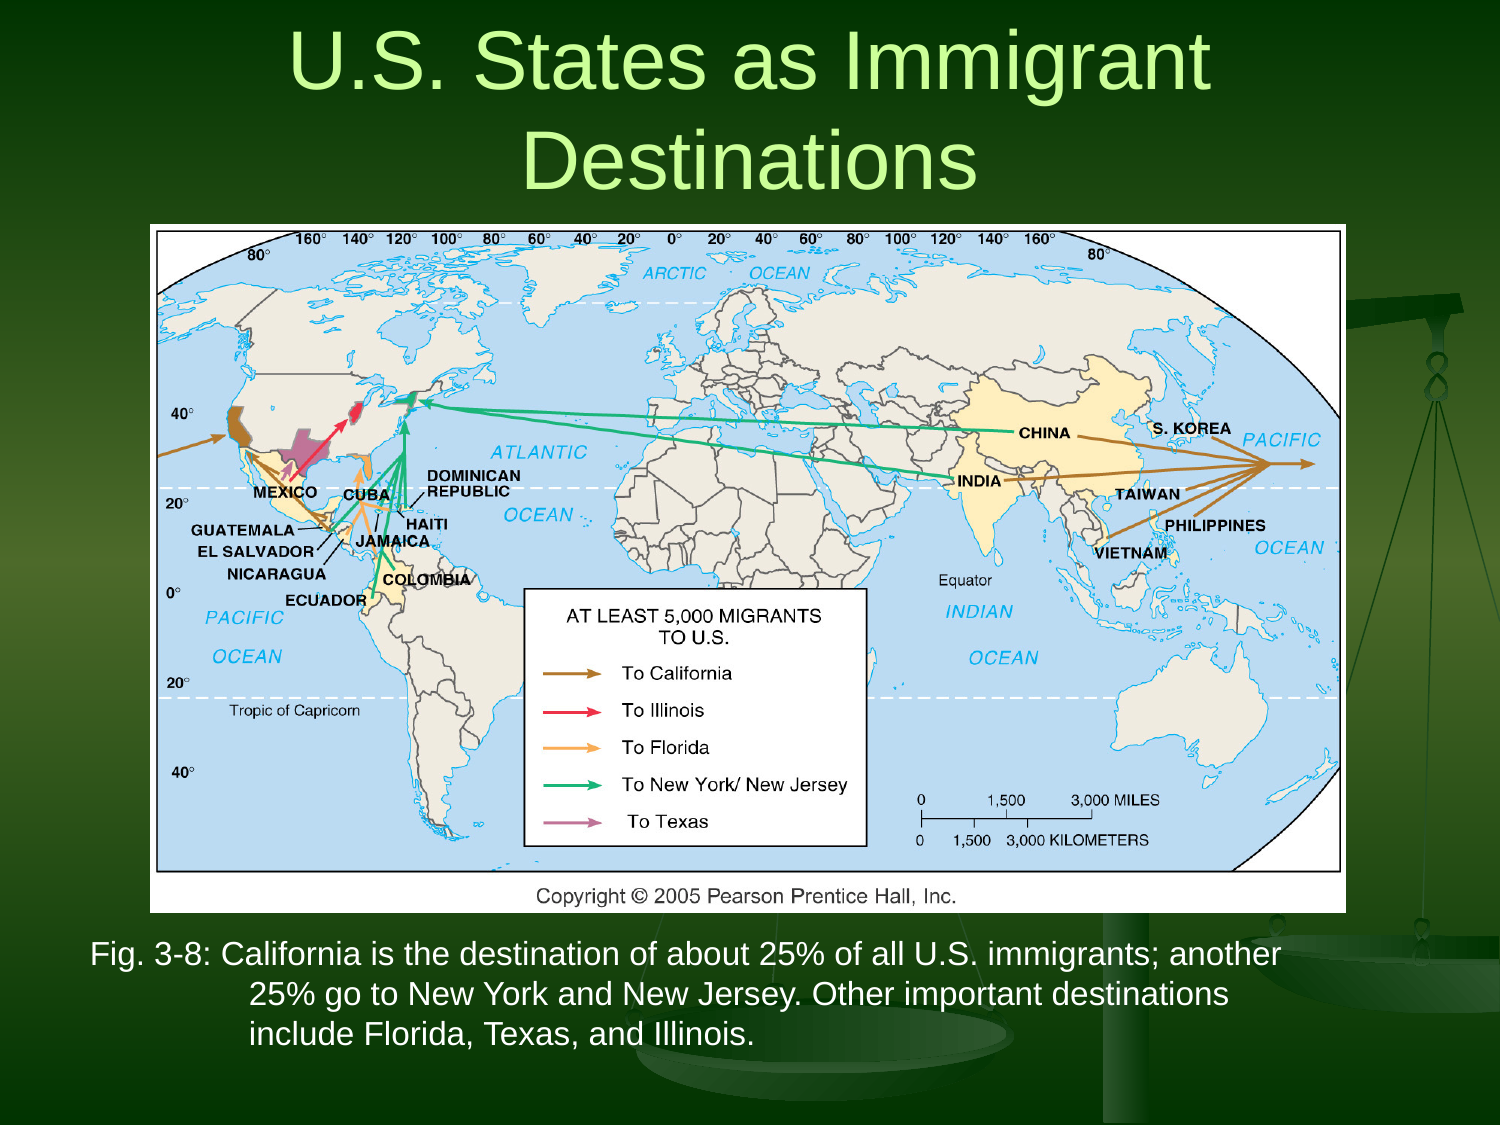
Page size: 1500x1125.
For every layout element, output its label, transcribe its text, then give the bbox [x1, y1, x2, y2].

text_box Fig. 3-8: California is the destination of about 25% of all U.S. immigrants; another 25% go to New York and New Jersey. Other important destinations include Florida, Texas, and Illinois. [75, 924, 1334, 1060]
text_box [97, 909, 1350, 985]
title U.S. States as Immigrant Destinations [37, 50, 1463, 163]
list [149, 224, 1346, 913]
